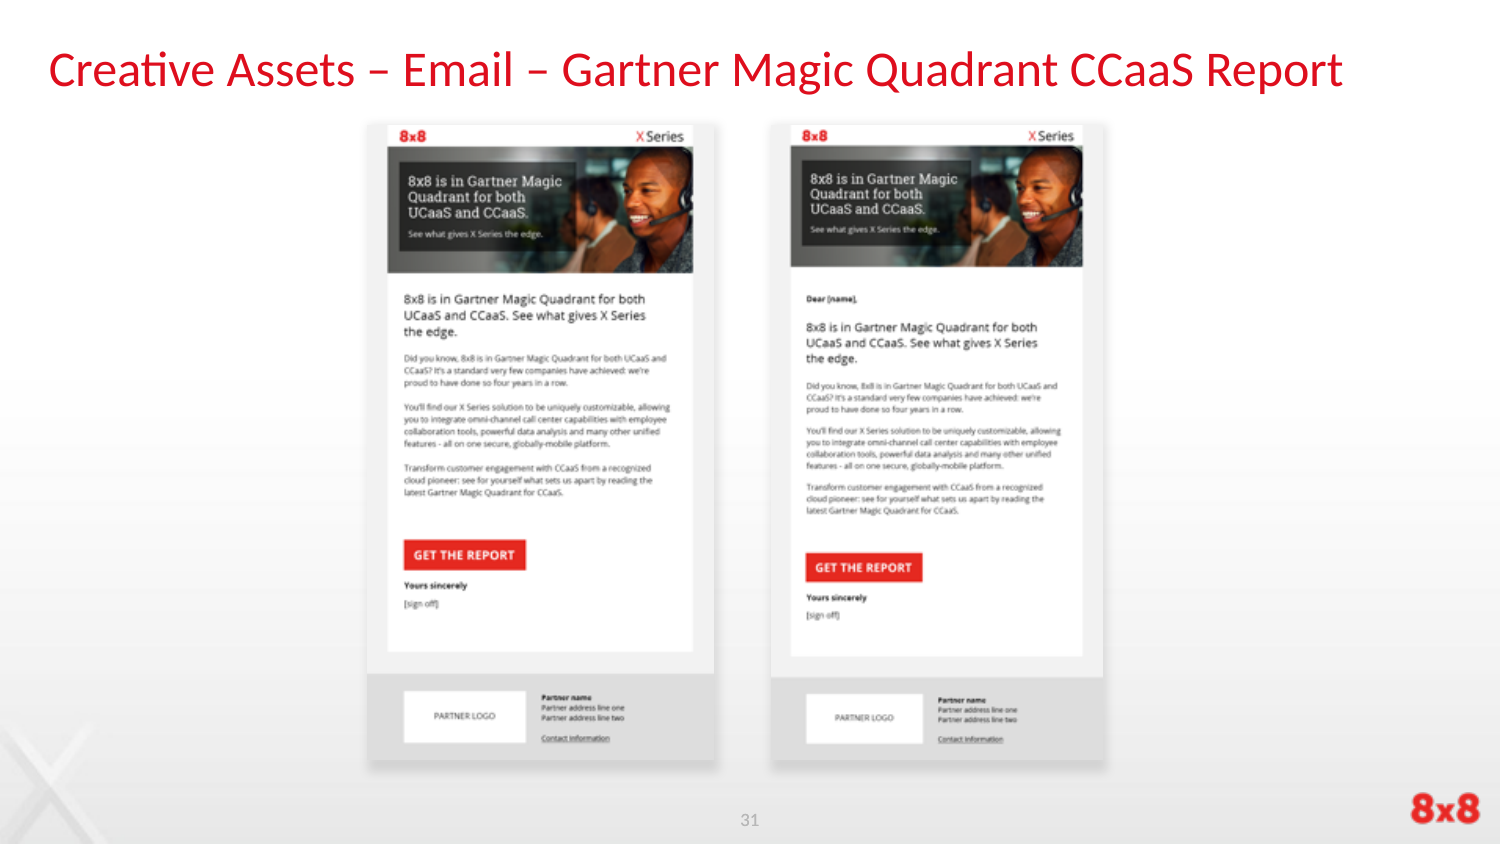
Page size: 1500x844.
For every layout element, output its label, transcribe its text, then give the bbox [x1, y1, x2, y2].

picture [0, 0, 1500, 844]
slide_number 31 [705, 795, 795, 844]
title Creative Assets – Email – Gartner Magic Quadrant CCaaS Report [37, 31, 1390, 153]
